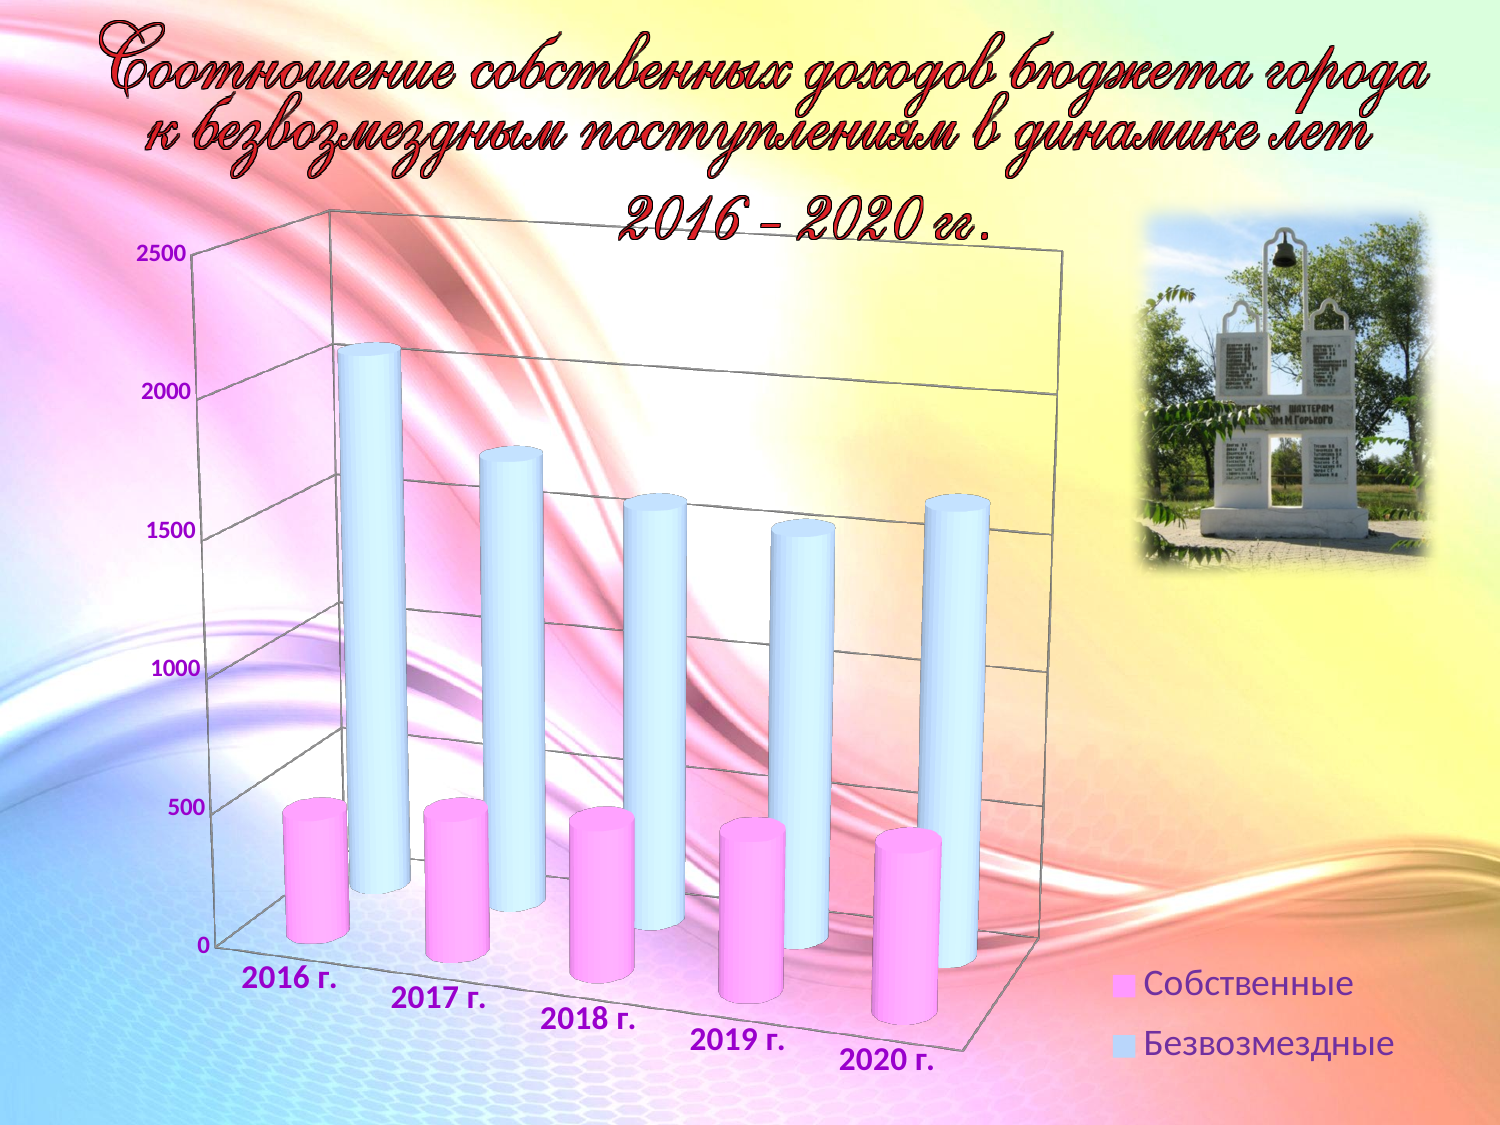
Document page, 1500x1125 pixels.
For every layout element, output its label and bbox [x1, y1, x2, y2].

chart [1377, 191, 1437, 195]
picture [0, 0, 1500, 1125]
chart [82, 191, 1464, 1097]
